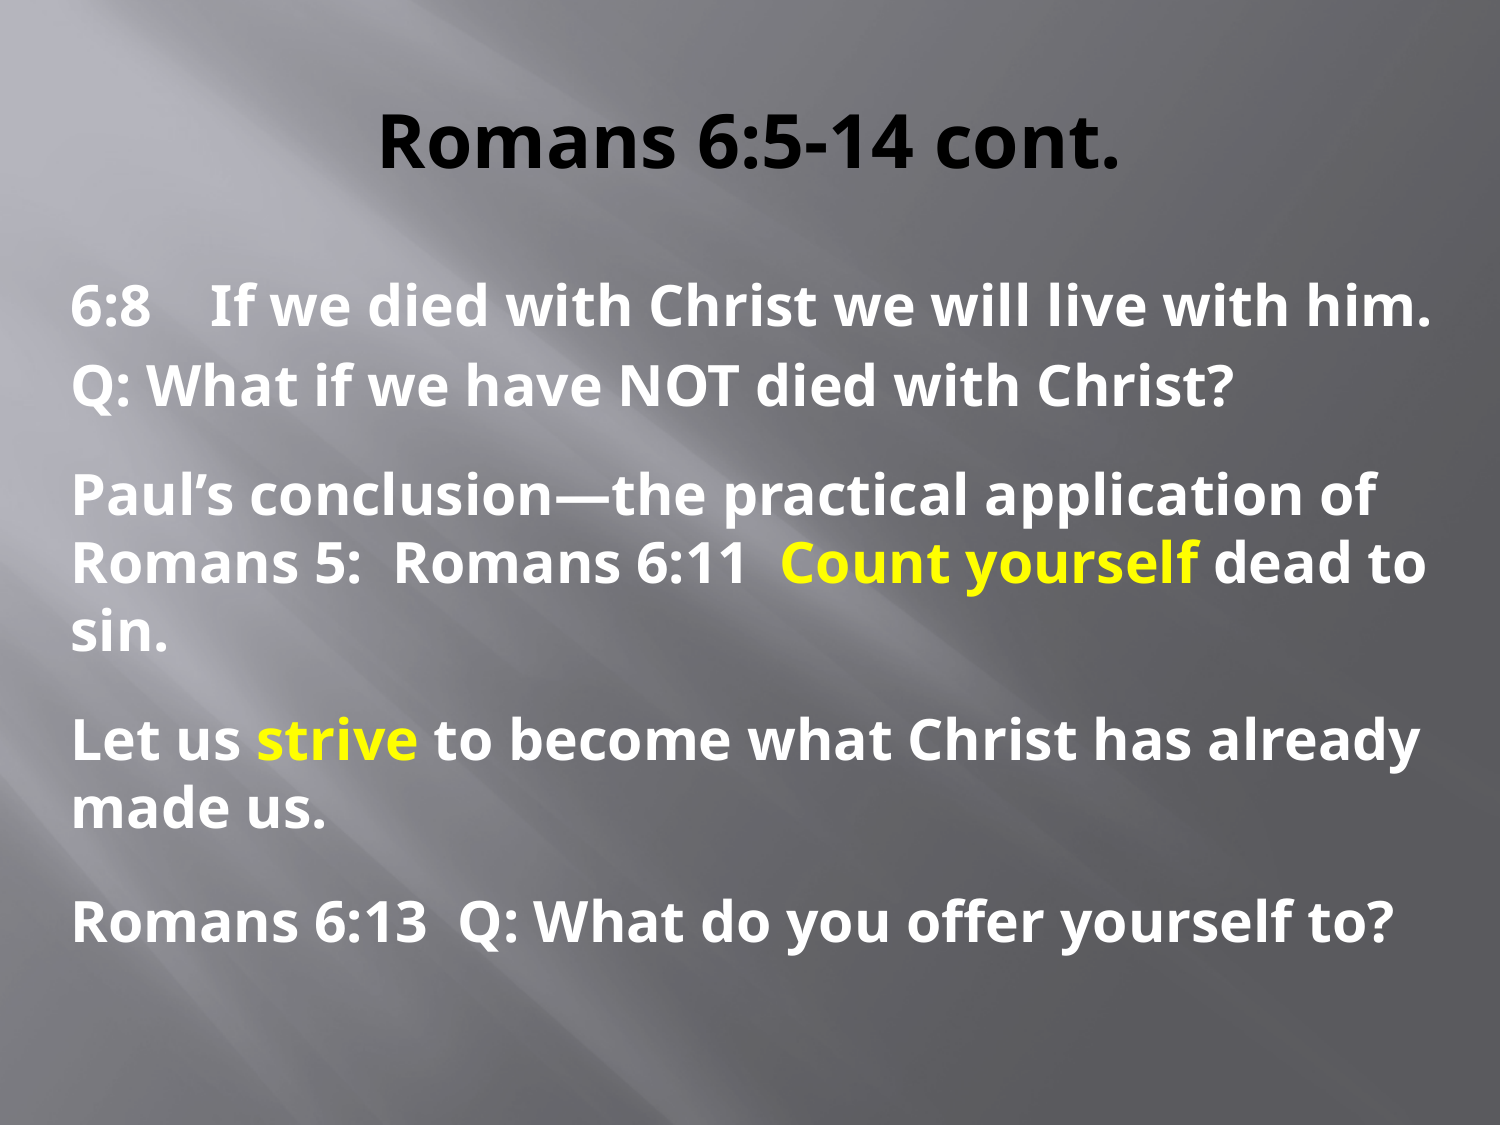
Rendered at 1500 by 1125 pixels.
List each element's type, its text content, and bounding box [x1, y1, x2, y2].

title Romans 6:5-14 cont. [75, 45, 1425, 233]
list 6:8 If we died with Christ we will live with him. Q: What if we have NOT died with Christ? Paul’s conclusion—the practical application of Romans 5: Romans 6:11 Count yourself dead to sin. Let us strive to become what Christ has already made us. Romans 6:13 Q: What do you offer yourself to? [33, 262, 1450, 1035]
